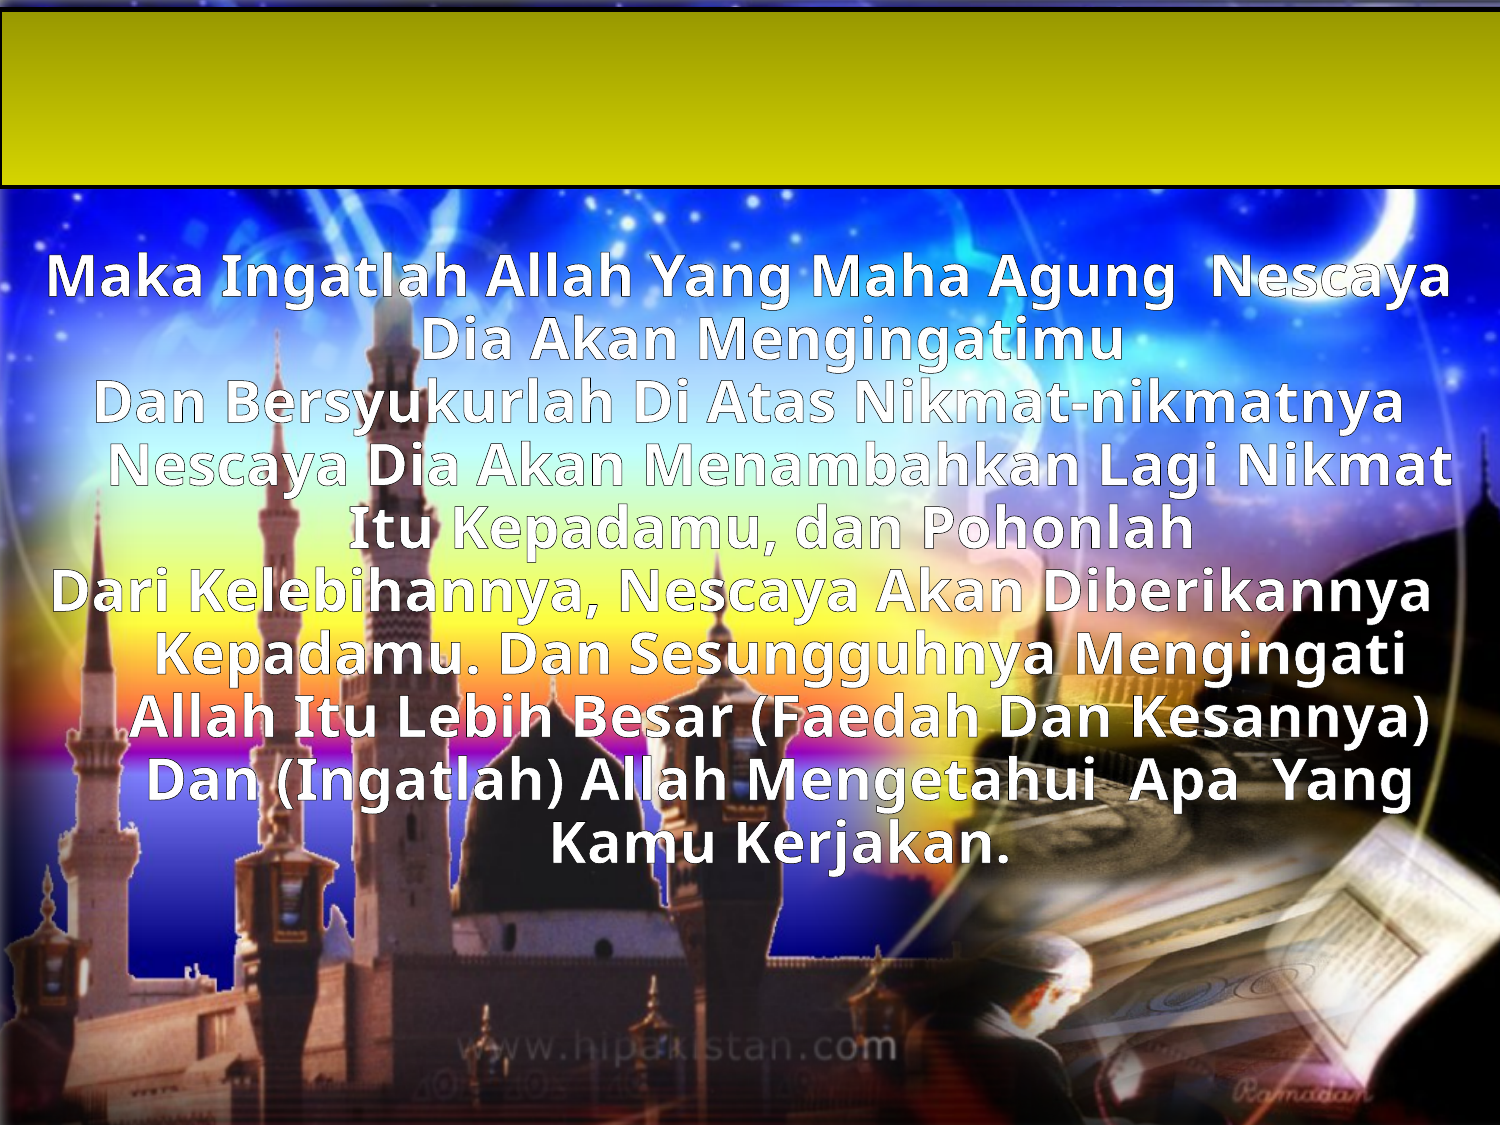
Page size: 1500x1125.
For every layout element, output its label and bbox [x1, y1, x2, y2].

text_box [0, 0, 1500, 1125]
